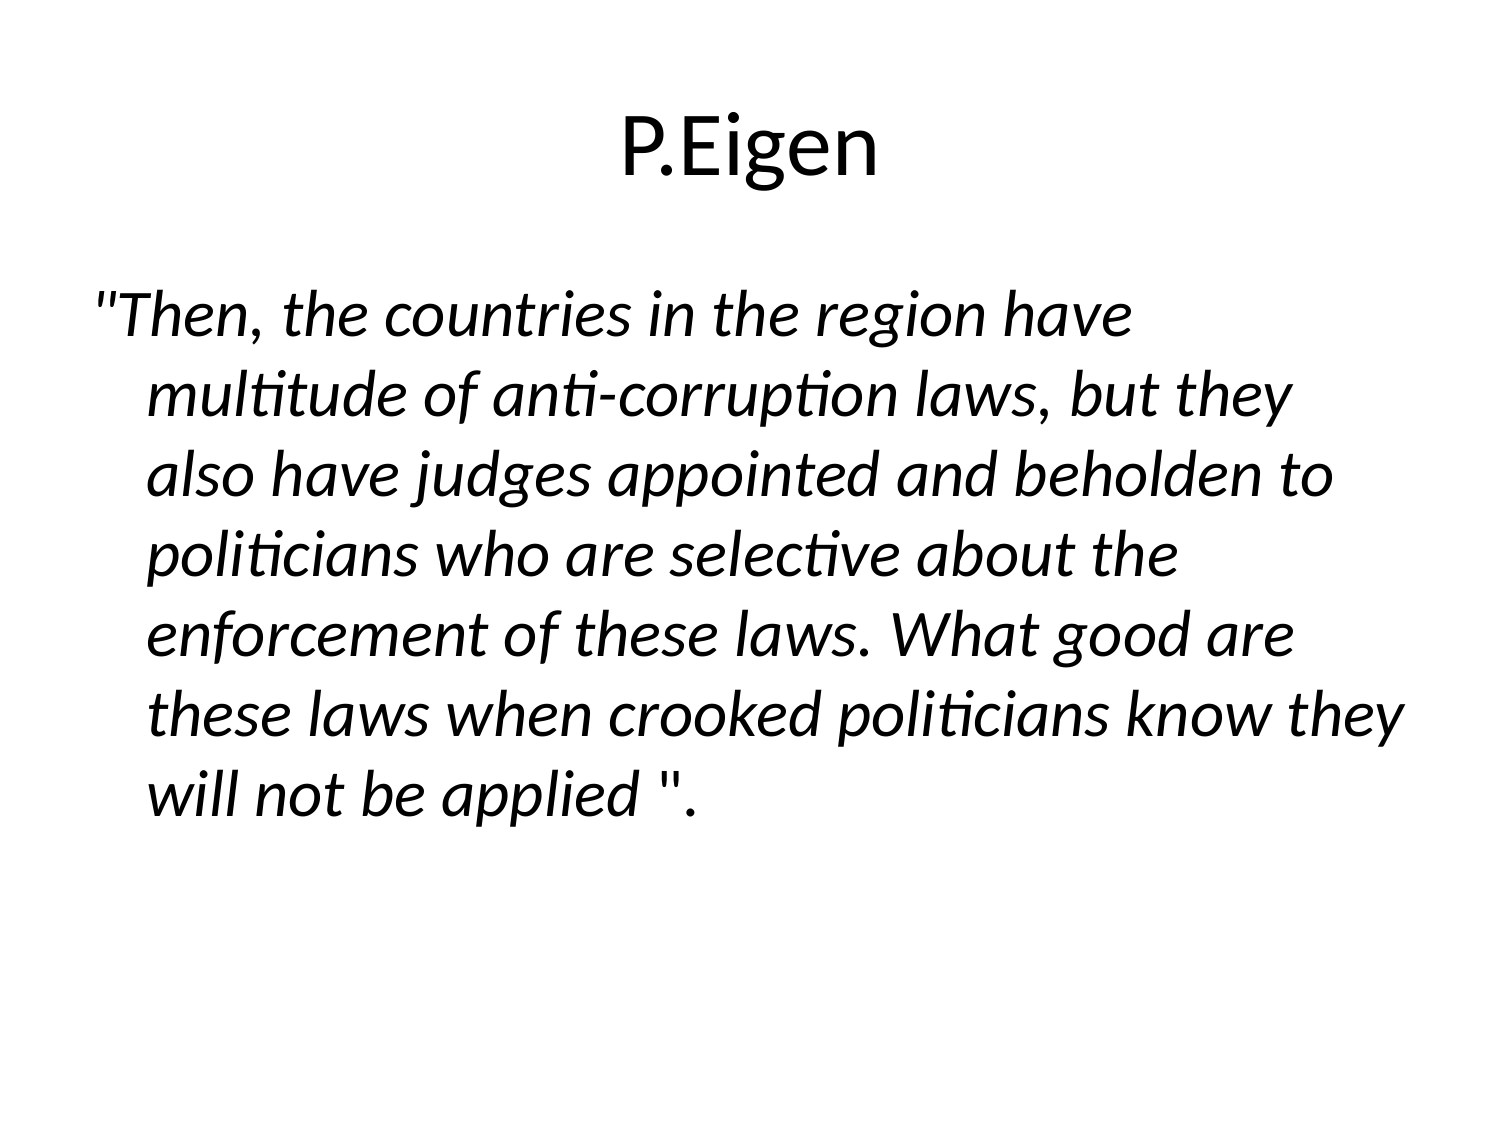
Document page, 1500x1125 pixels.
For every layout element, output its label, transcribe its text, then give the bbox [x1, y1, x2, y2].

list "Then, the countries in the region have multitude of anti-corruption laws, but they also have judges appointed and beholden to politicians who are selective about the enforcement of these laws. What good are these laws when crooked politicians know they will not be applied ". [75, 262, 1425, 1005]
title P.Eigen [75, 45, 1425, 233]
